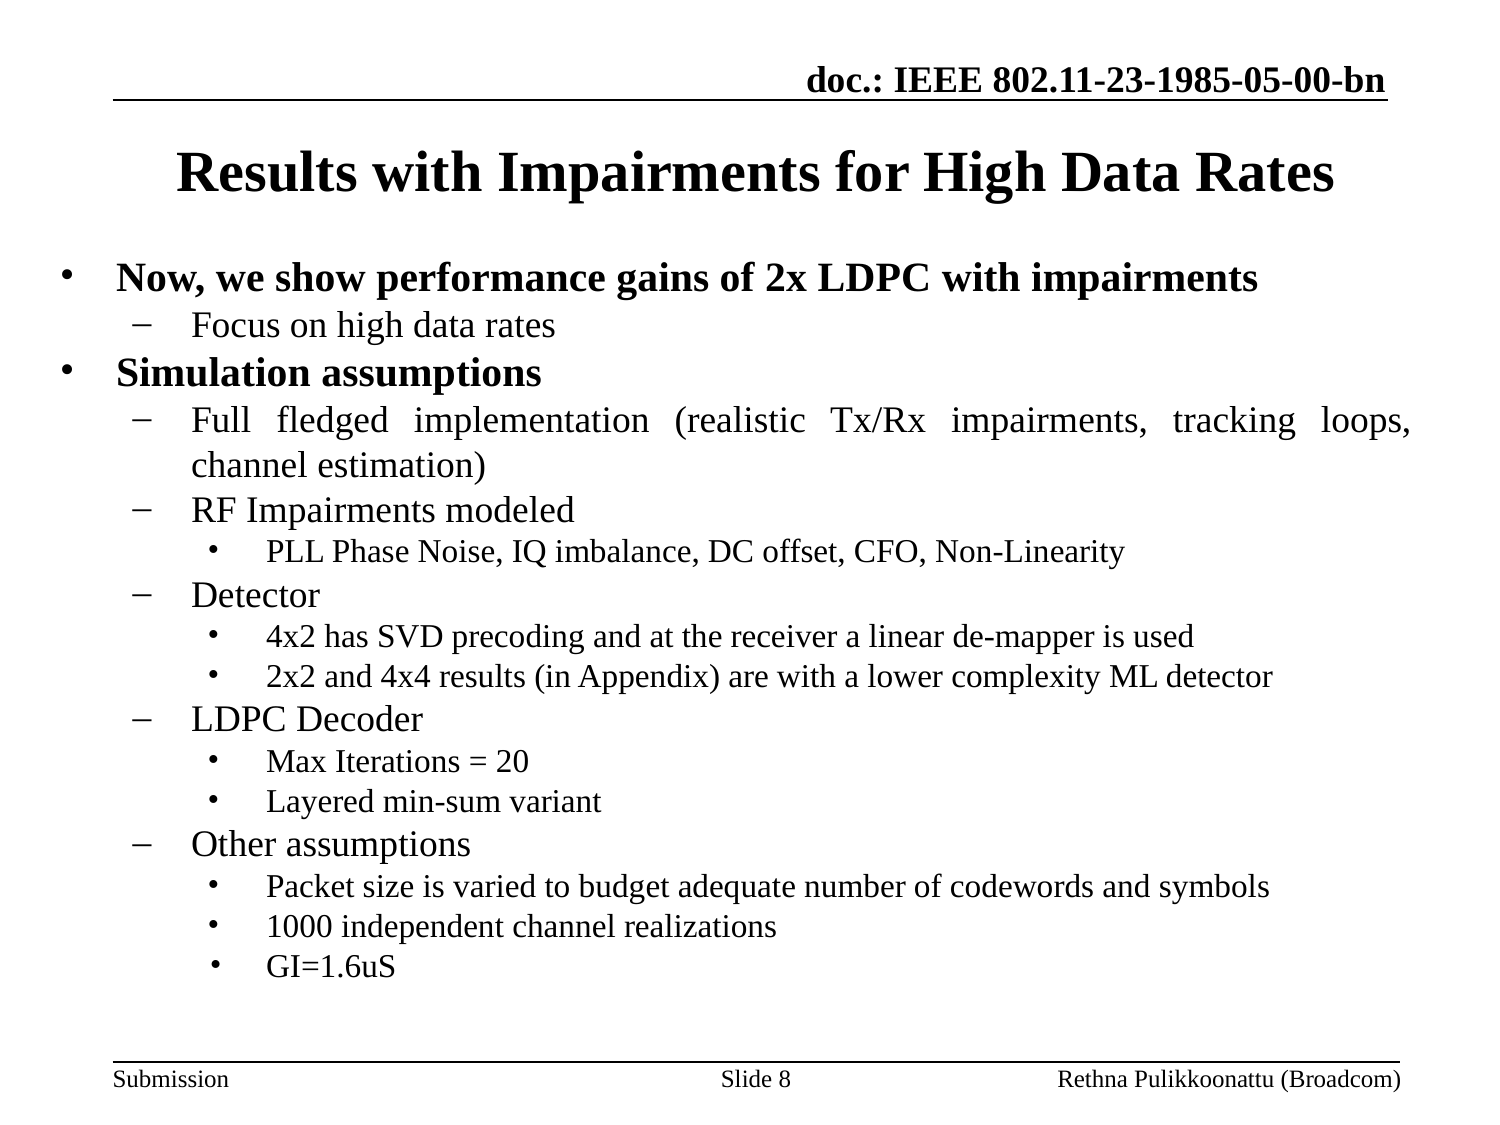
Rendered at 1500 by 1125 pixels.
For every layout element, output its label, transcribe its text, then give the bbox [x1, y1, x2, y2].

slide_number Slide 8 [712, 1062, 800, 1125]
title Results with Impairments for High Data Rates [118, 108, 1394, 197]
list Now, we show performance gains of 2x LDPC with impairments Focus on high data rates Simulation assumptions Full fledged implementation (realistic Tx/Rx impairments, tracking loops, channel estimation) RF Impairments modeled PLL Phase Noise, IQ imbalance, DC offset, CFO, Non-Linearity Detector 4x2 has SVD precoding and at the receiver a linear de-mapper is used 2x2 and 4x4 results (in Appendix) are with a lower complexity ML detector LDPC Decoder Max Iterations = 20 Layered min-sum variant Other assumptions Packet size is varied to budget adequate number of codewords and symbols 1000 independent channel realizations GI=1.6uS [44, 197, 1429, 1016]
footer Rethna Pulikkoonattu (Broadcom) [1036, 1062, 1402, 1125]
